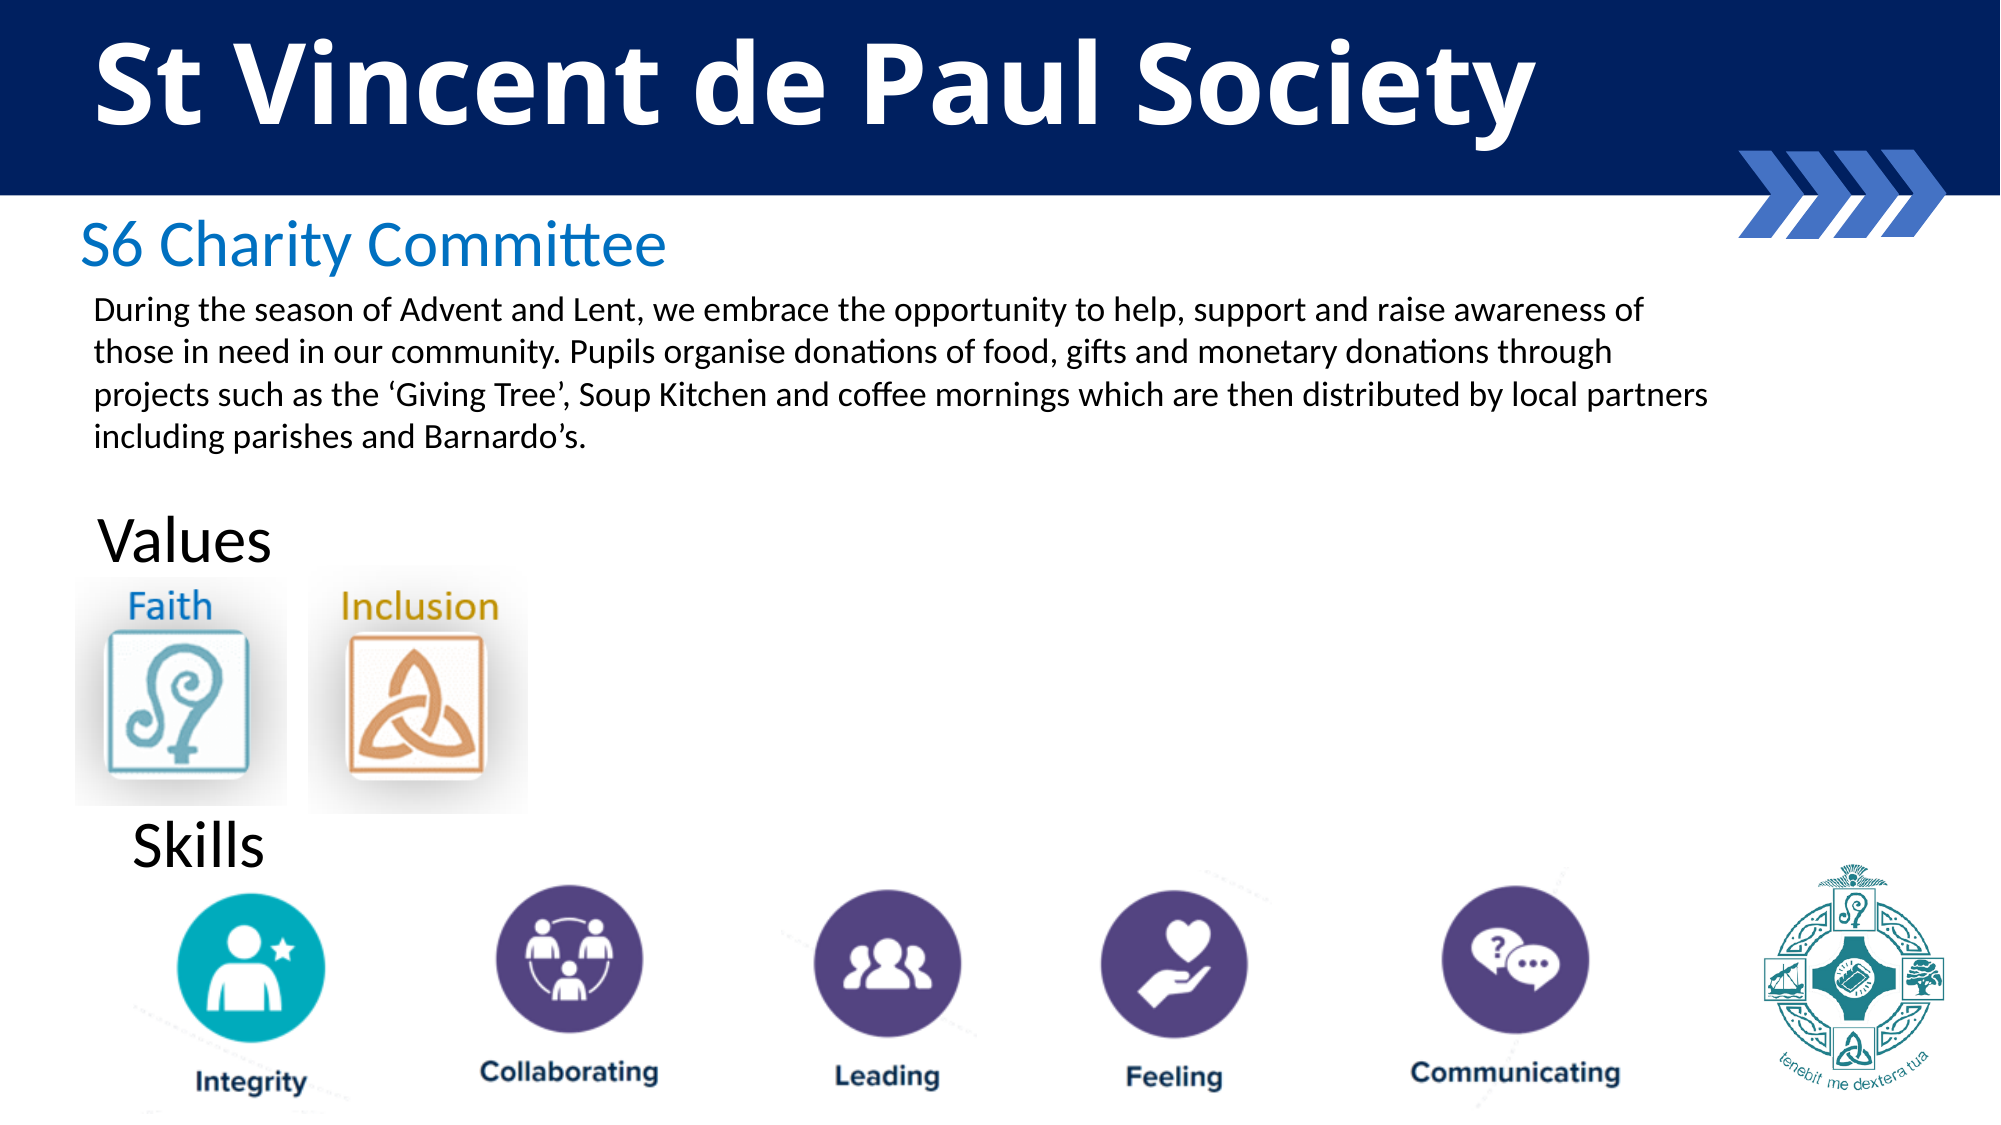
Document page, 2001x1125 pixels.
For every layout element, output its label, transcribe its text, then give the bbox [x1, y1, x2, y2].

text_box Values [82, 488, 886, 584]
text_box St Vincent de Paul Society [78, 4, 1733, 155]
text_box S6 Charity Committee [65, 192, 1446, 287]
text_box Skills [118, 793, 922, 888]
text_box [1878, 148, 1948, 239]
text_box [1783, 150, 1853, 240]
picture [133, 869, 352, 1114]
picture [453, 871, 680, 1111]
text_box During the season of Advent and Lent, we embrace the opportunity to help, support and raise awareness of those in need in our community. Pupils organise donations of food, gifts and monetary donations through projects such as the ‘Giving Tree’, Soup Kitchen and coffee mornings which are then distributed by local partners including parishes and Barnardo’s. [78, 278, 1750, 464]
picture [75, 577, 287, 806]
text_box [1736, 149, 1806, 239]
picture [1743, 853, 1965, 1109]
picture [1373, 867, 1660, 1115]
text_box [0, 0, 2000, 196]
picture [1078, 870, 1273, 1113]
text_box [1831, 149, 1901, 239]
picture [308, 565, 528, 814]
picture [781, 871, 977, 1112]
